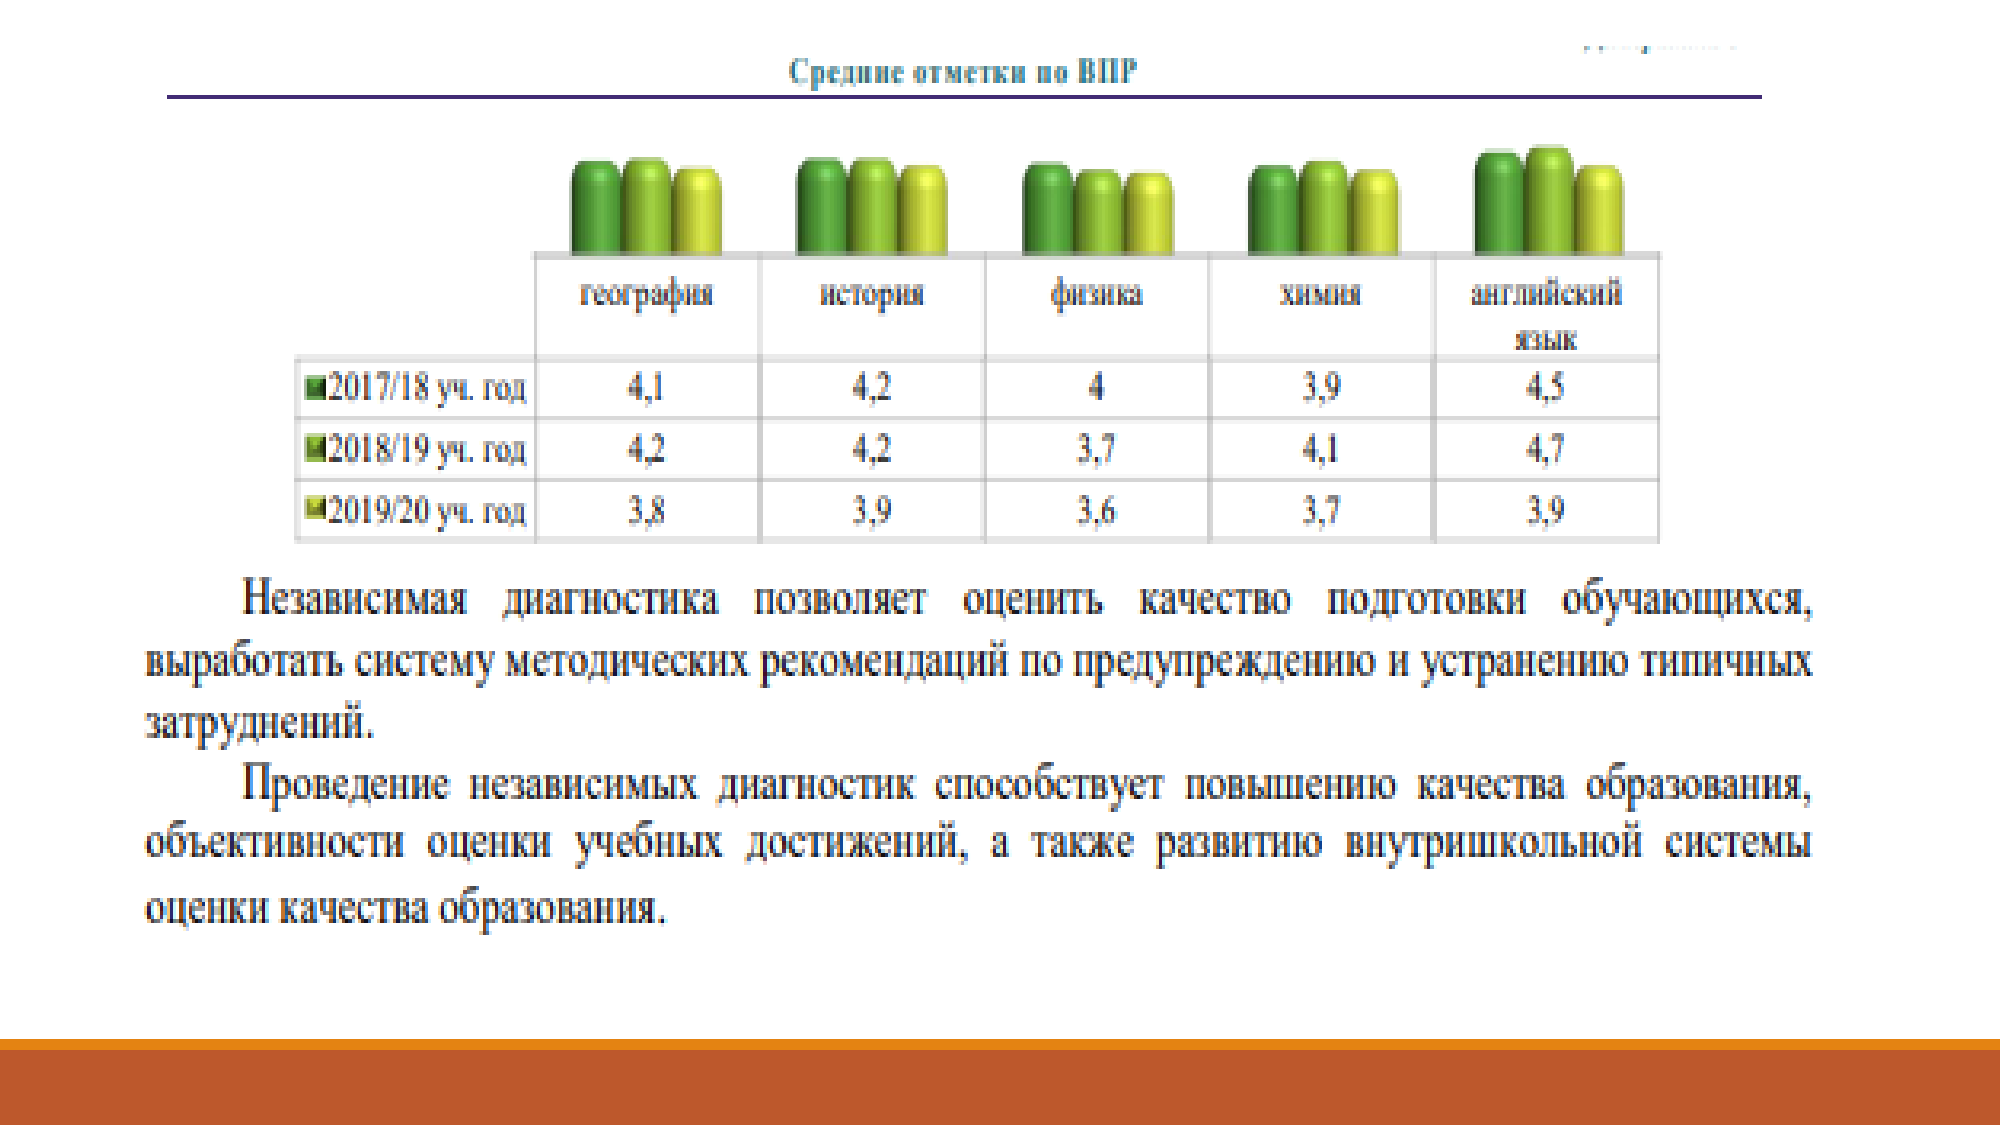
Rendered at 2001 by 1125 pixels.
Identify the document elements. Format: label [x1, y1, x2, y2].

list [115, 46, 1884, 944]
